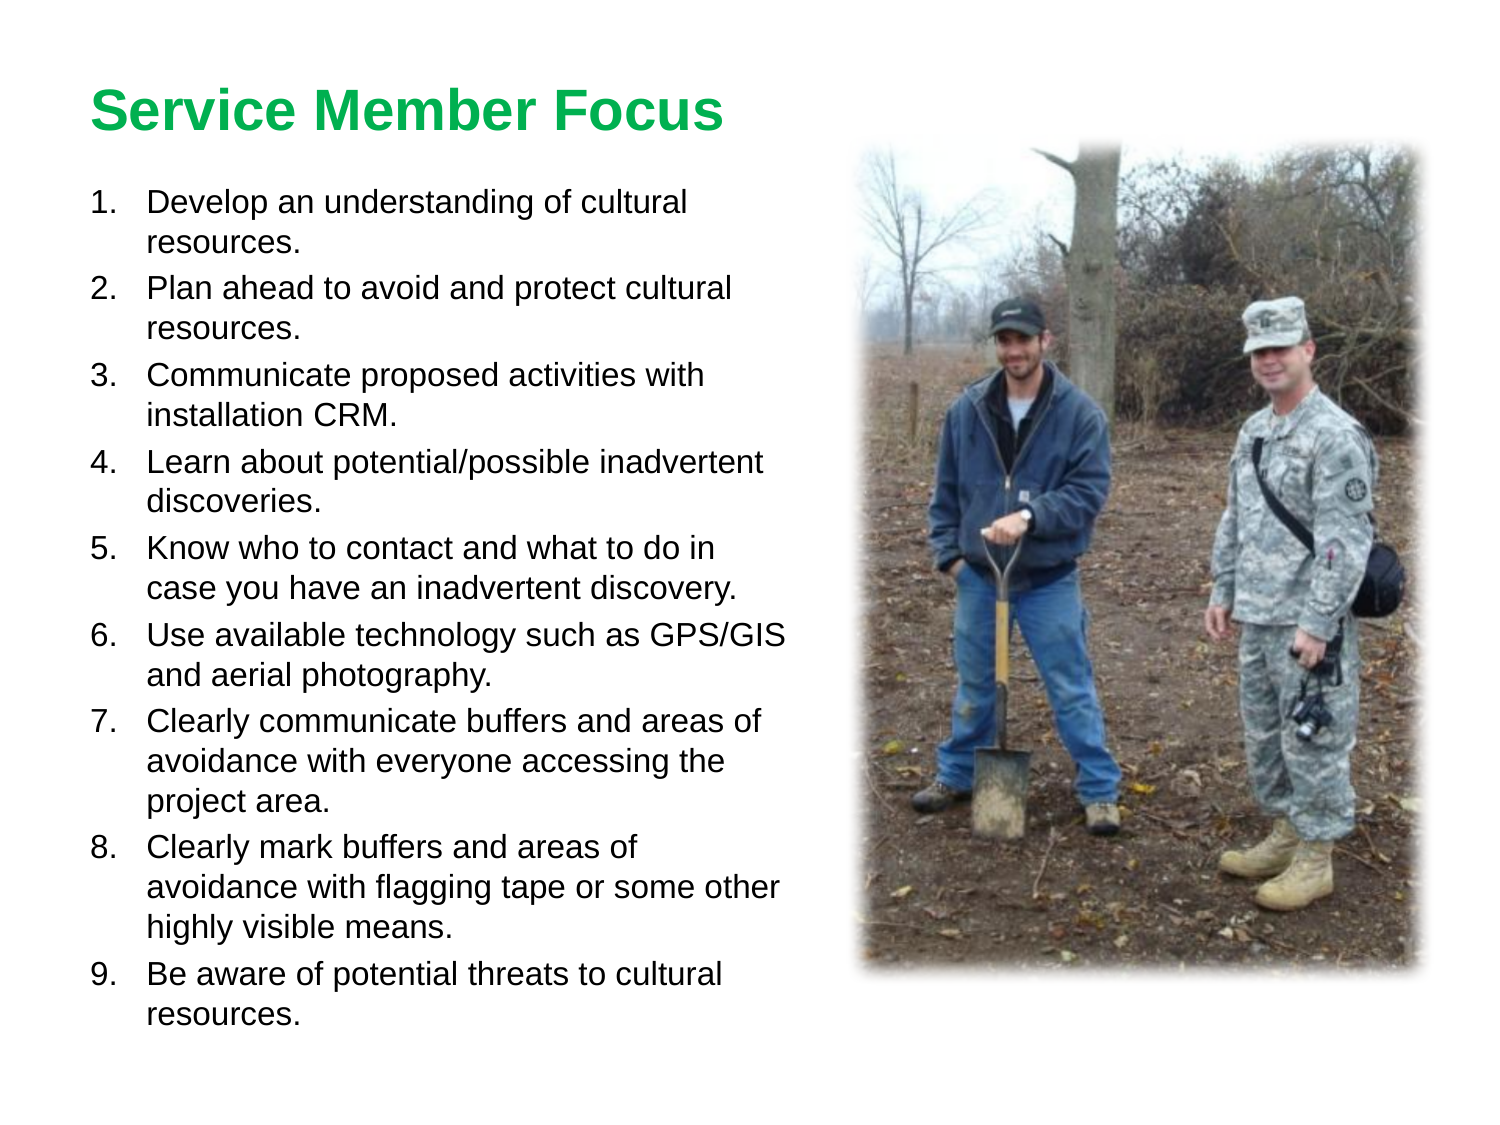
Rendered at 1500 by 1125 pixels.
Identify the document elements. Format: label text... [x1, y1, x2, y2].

picture [846, 134, 1434, 986]
list Develop an understanding of cultural resources. Plan ahead to avoid and protect cultural resources. Communicate proposed activities with installation CRM. Learn about potential/possible inadvertent discoveries. Know who to contact and what to do in case you have an inadvertent discovery. Use available technology such as GPS/GIS and aerial photography. Clearly communicate buffers and areas of avoidance with everyone accessing the project area. Clearly mark buffers and areas of avoidance with flagging tape or some other highly visible means. Be aware of potential threats to cultural resources. [74, 172, 810, 1038]
title Service Member Focus [74, 44, 781, 151]
